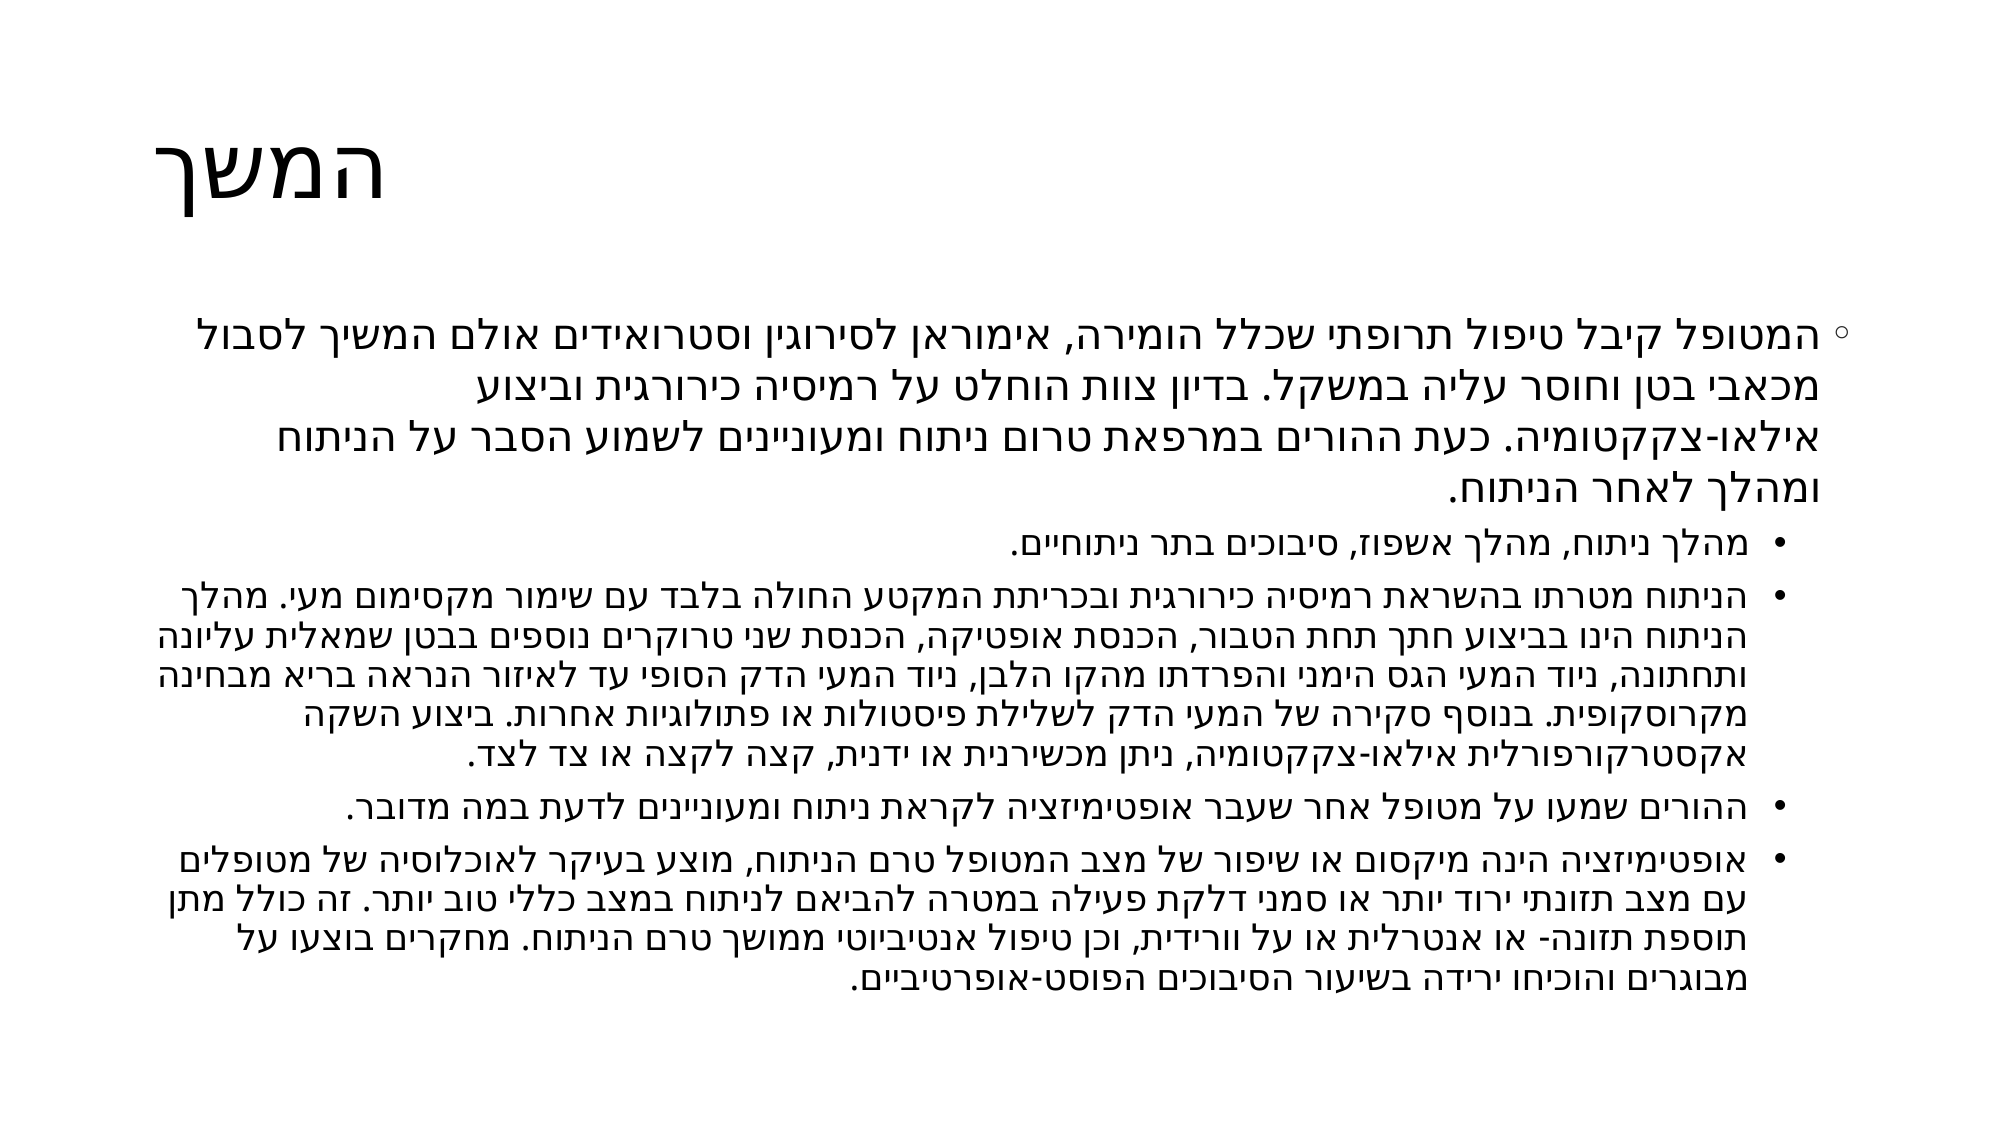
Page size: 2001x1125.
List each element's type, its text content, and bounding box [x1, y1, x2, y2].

list המטופל קיבל טיפול תרופתי שכלל הומירה, אימוראן לסירוגין וסטרואידים אולם המשיך לסבול מכאבי בטן וחוסר עליה במשקל. בדיון צוות הוחלט על רמיסיה כירורגית וביצוע אילאו-צקקטומיה. כעת ההורים במרפאת טרום ניתוח ומעוניינים לשמוע הסבר על הניתוח ומהלך לאחר הניתוח. מהלך ניתוח, מהלך אשפוז, סיבוכים בתר ניתוחיים. הניתוח מטרתו בהשראת רמיסיה כירורגית ובכריתת המקטע החולה בלבד עם שימור מקסימום מעי. מהלך הניתוח הינו בביצוע חתך תחת הטבור, הכנסת אופטיקה, הכנסת שני טרוקרים נוספים בבטן שמאלית עליונה ותחתונה, ניוד המעי הגס הימני והפרדתו מהקו הלבן, ניוד המעי הדק הסופי עד לאיזור הנראה בריא מבחינה מקרוסקופית. בנוסף סקירה של המעי הדק לשלילת פיסטולות או פתולוגיות אחרות. ביצוע השקה אקסטרקורפורלית אילאו-צקקטומיה, ניתן מכשירנית או ידנית, קצה לקצה או צד לצד. ההורים שמעו על מטופל אחר שעבר אופטימיזציה לקראת ניתוח ומעוניינים לדעת במה מדובר. אופטימיזציה הינה מיקסום או שיפור של מצב המטופל טרם הניתוח, מוצע בעיקר לאוכלוסיה של מטופלים עם מצב תזונתי ירוד יותר או סמני דלקת פעילה במטרה להביאם לניתוח במצב כללי טוב יותר. זה כולל מתן תוספת תזונה- או אנטרלית או על וורידית, וכן טיפול אנטיביוטי ממושך טרם הניתוח. מחקרים בוצעו על מבוגרים והוכיחו ירידה בשיעור הסיבוכים הפוסט-אופרטיביים. [137, 299, 1863, 1014]
title המשך [137, 59, 1863, 278]
